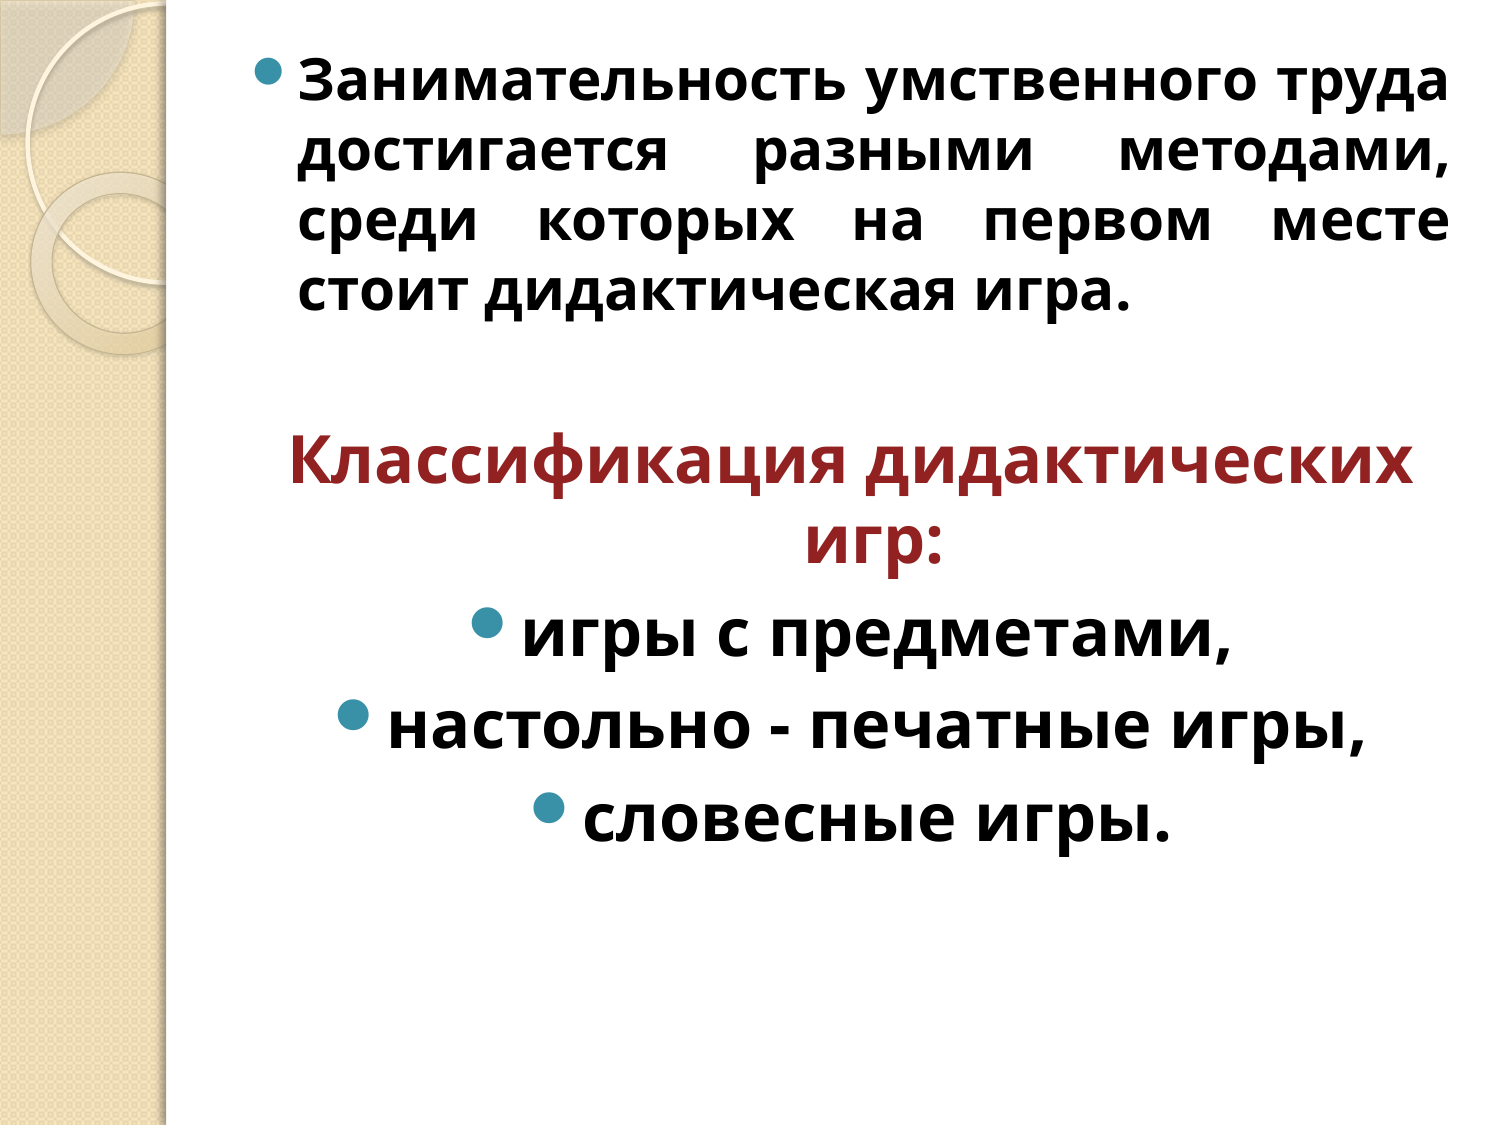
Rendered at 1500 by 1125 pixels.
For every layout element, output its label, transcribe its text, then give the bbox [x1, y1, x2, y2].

list Занимательность умственного труда достигается разными методами, среди которых на первом месте стоит дидактическая игра. Классификация дидактических игр: игры с предметами, настольно - печатные игры, словесные игры. [222, 35, 1466, 1025]
